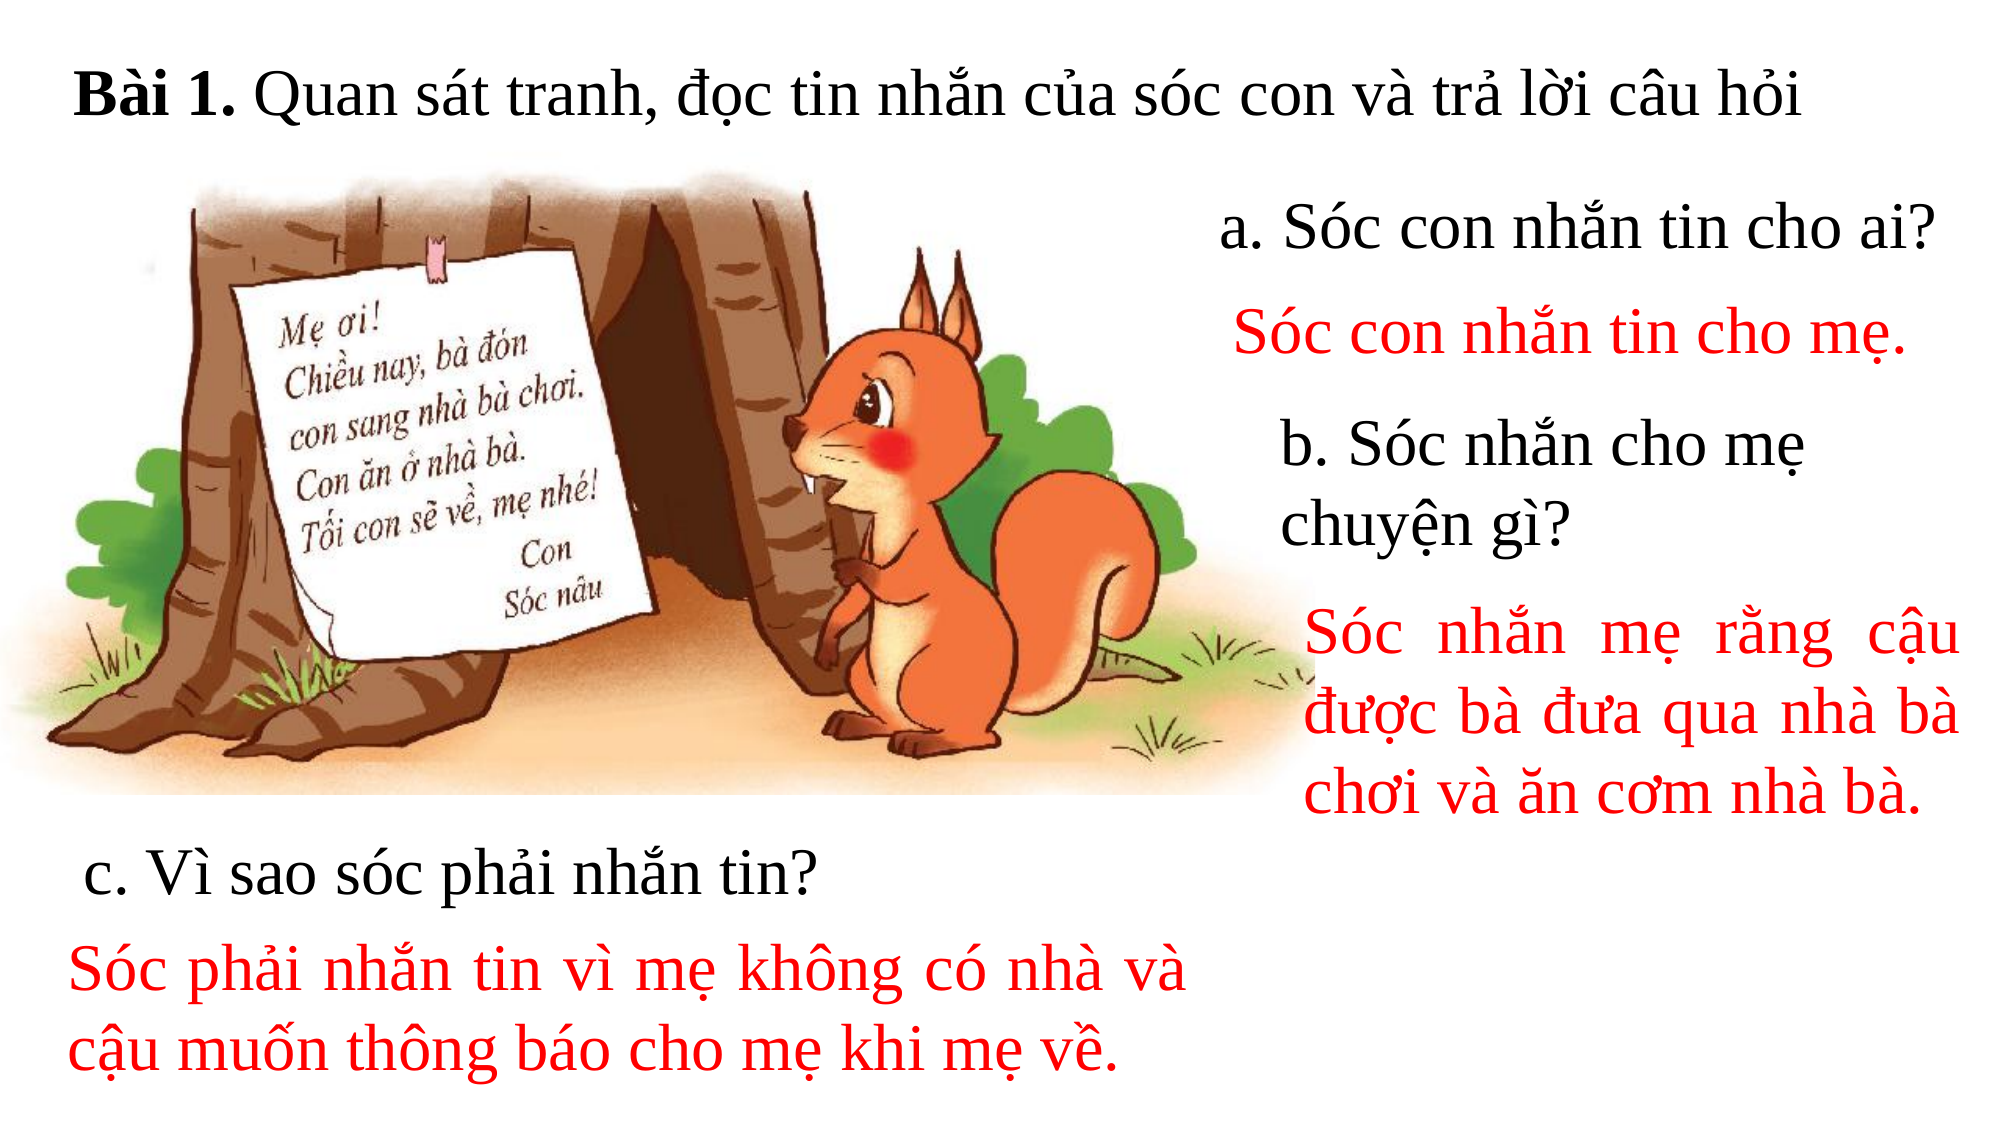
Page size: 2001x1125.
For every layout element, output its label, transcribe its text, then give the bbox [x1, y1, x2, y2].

picture [0, 150, 1316, 795]
text_box Sóc nhắn mẹ rằng cậu được bà đưa qua nhà bà chơi và ăn cơm nhà bà. [1288, 579, 1977, 834]
text_box Sóc con nhắn tin cho mẹ. [1316, 279, 1925, 375]
text_box Bài 1. Quan sát tranh, đọc tin nhắn của sóc con và trả lời câu hỏi [58, 41, 1822, 137]
text_box c. Vì sao sóc phải nhắn tin? [69, 820, 836, 915]
text_box a. Sóc con nhắn tin cho ai? [1316, 174, 2000, 269]
text_box Sóc phải nhắn tin vì mẹ không có nhà và cậu muốn thông báo cho mẹ khi mẹ về. [53, 916, 1205, 1091]
text_box b. Sóc nhắn cho mẹ chuyện gì? [1316, 391, 2000, 567]
